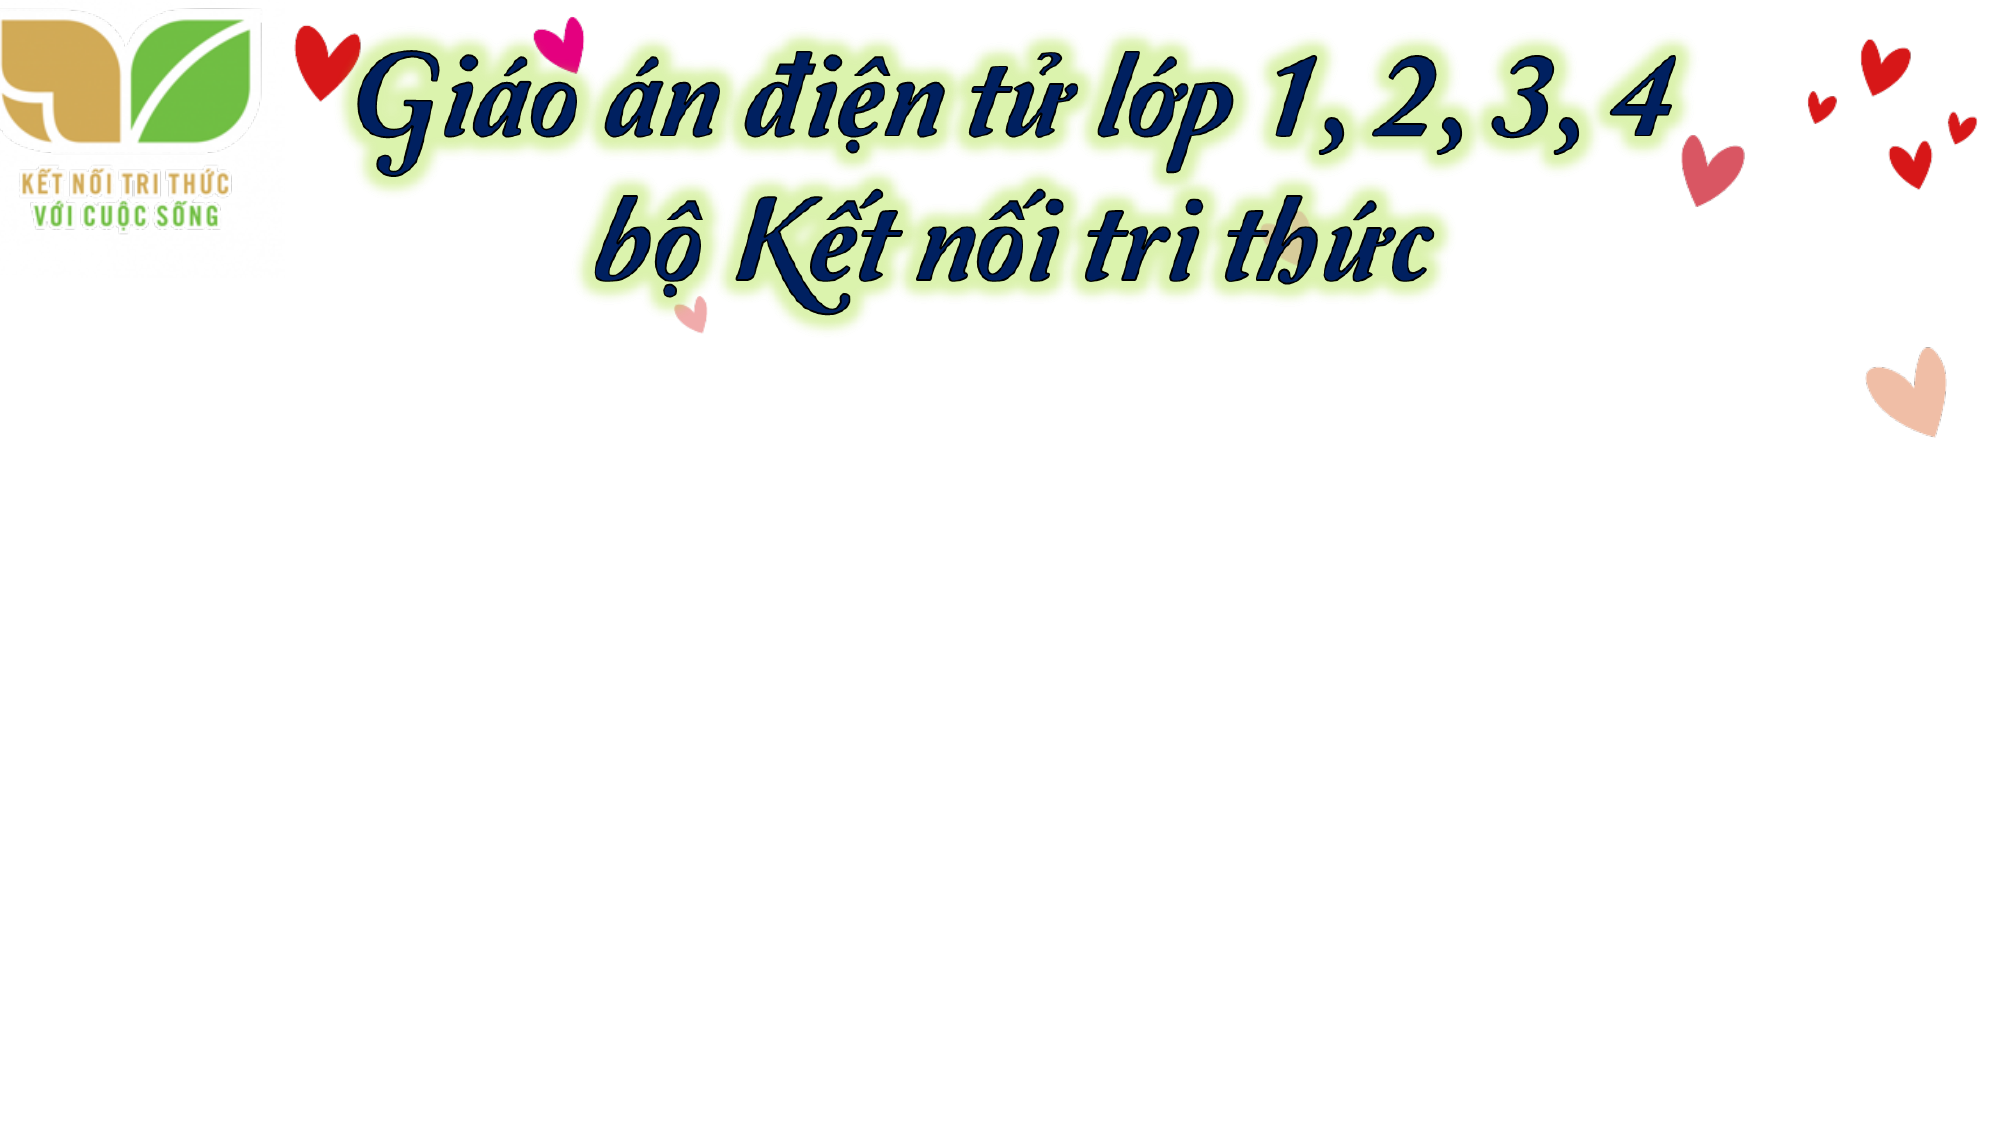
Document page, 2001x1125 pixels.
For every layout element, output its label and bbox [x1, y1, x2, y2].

picture [0, 0, 1978, 438]
